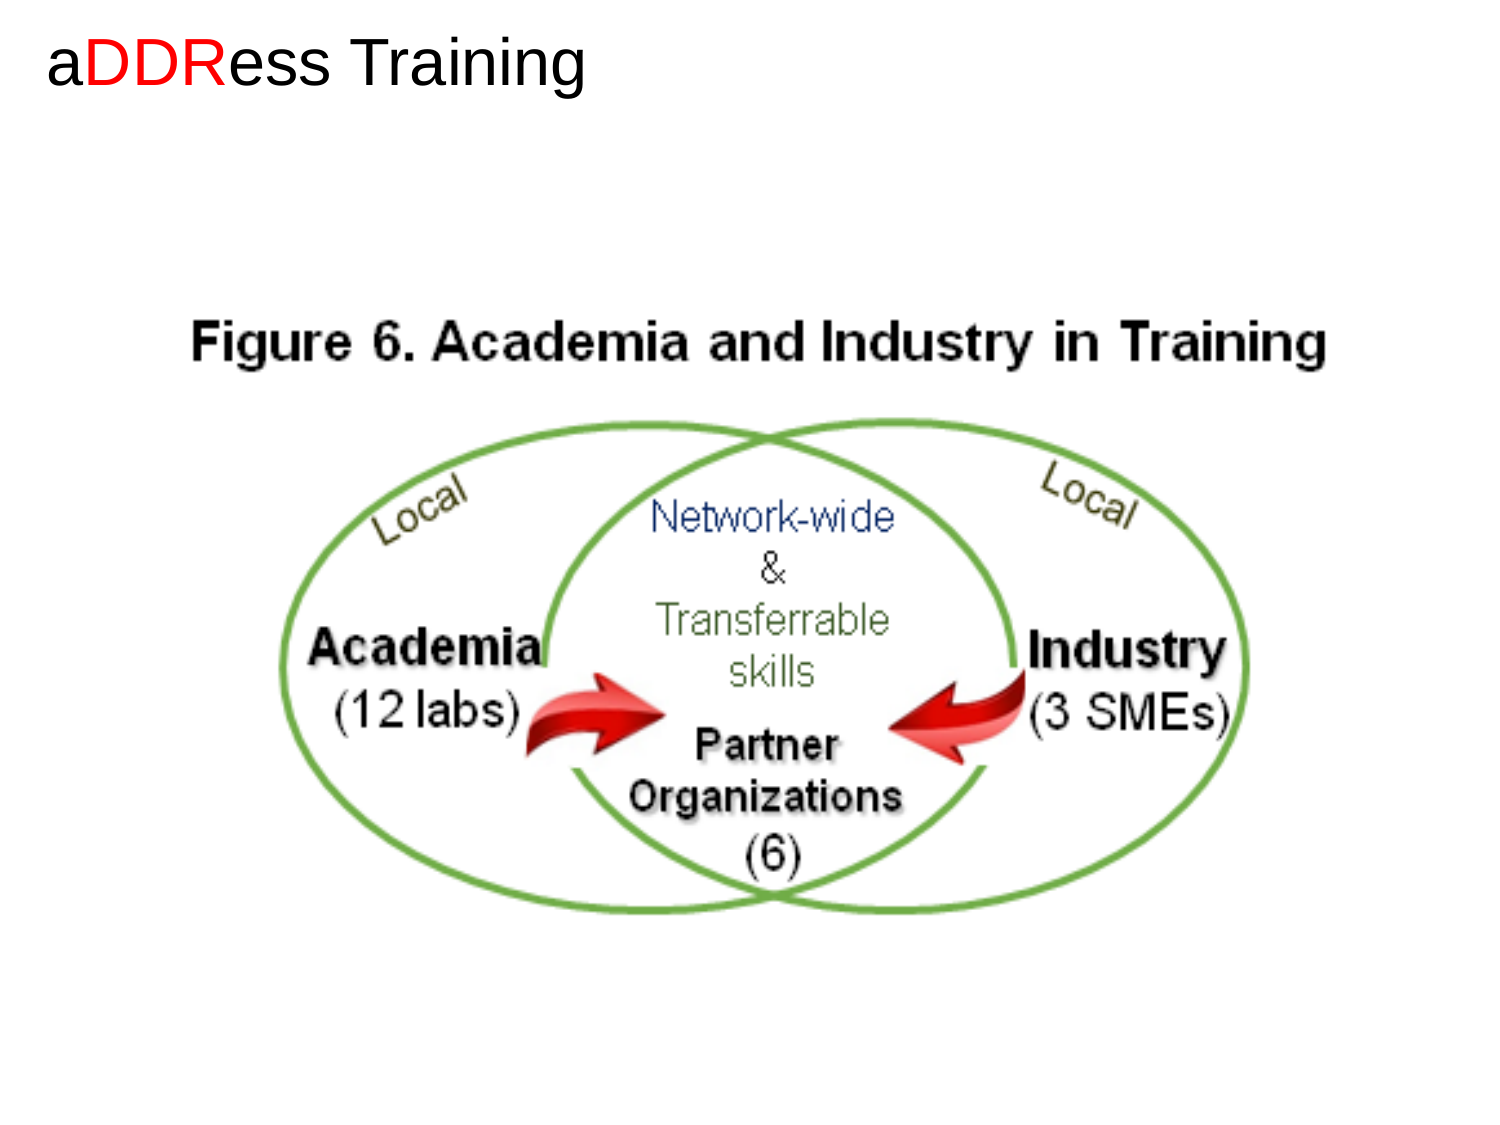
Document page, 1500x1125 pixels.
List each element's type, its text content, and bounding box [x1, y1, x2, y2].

picture [170, 302, 1341, 929]
text_box aDDRess Training [32, 11, 603, 107]
